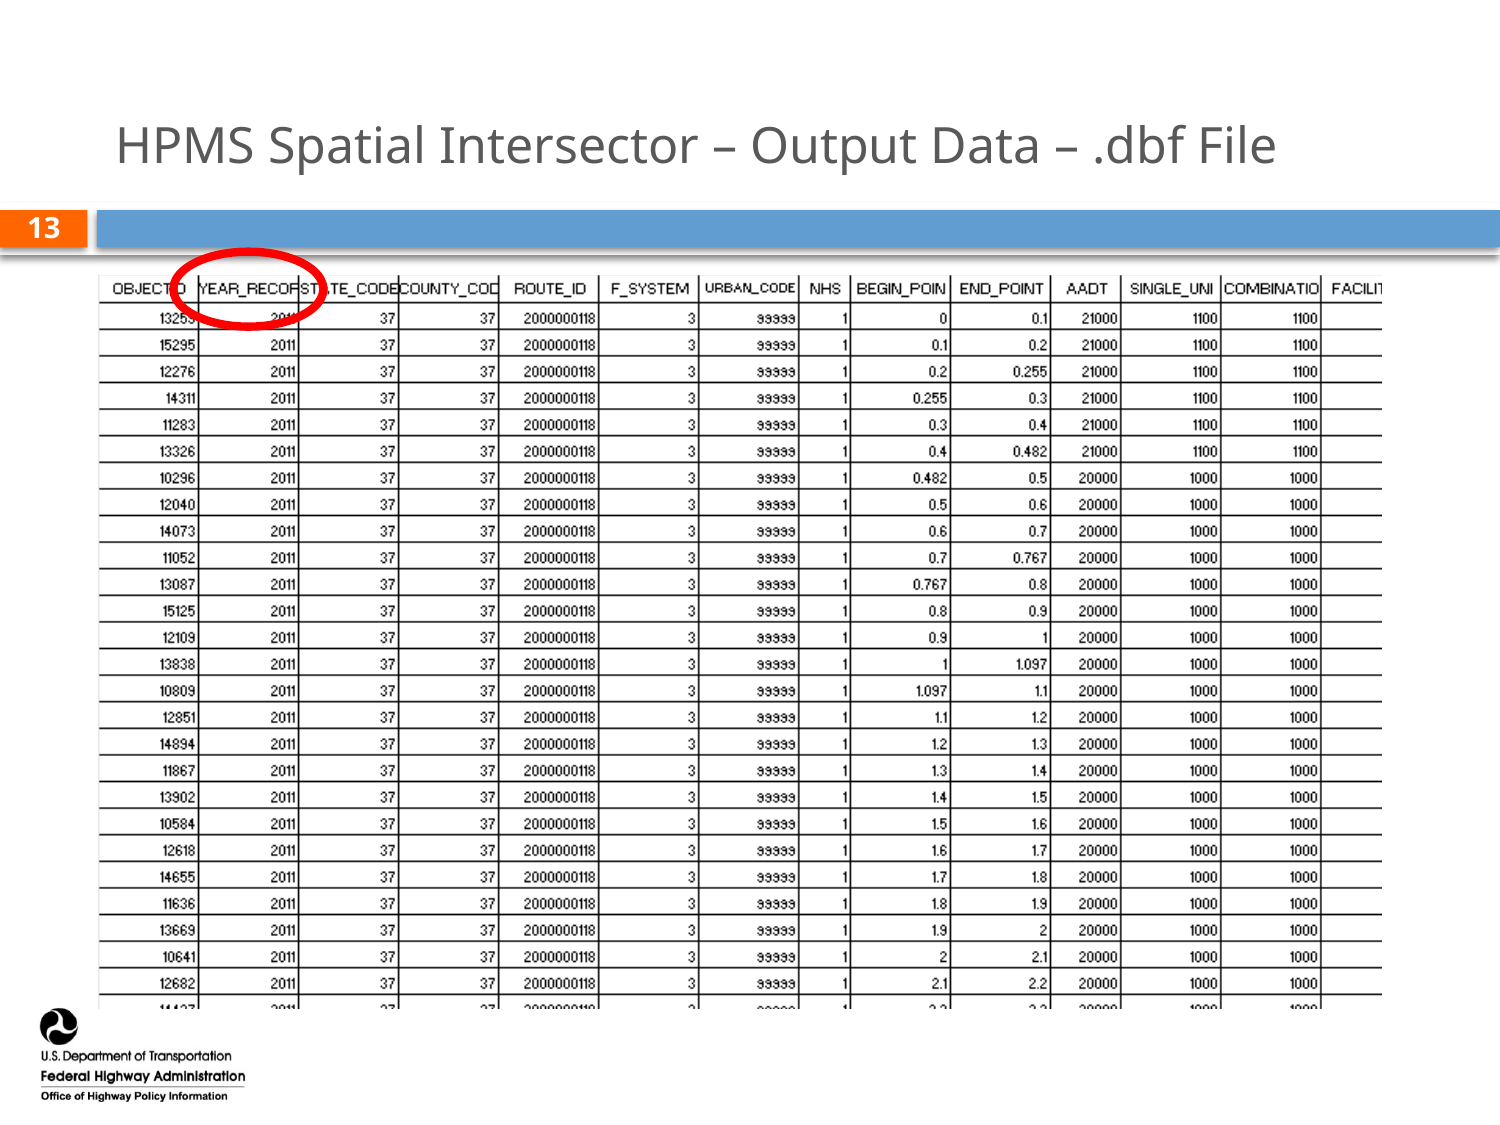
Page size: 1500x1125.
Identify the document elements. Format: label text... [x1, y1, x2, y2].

title HPMS Spatial Intersector – Output Data – .dbf File [100, 75, 1475, 213]
picture [24, 274, 1383, 1104]
slide_number 13 [0, 208, 88, 249]
text_box [178, 250, 319, 273]
